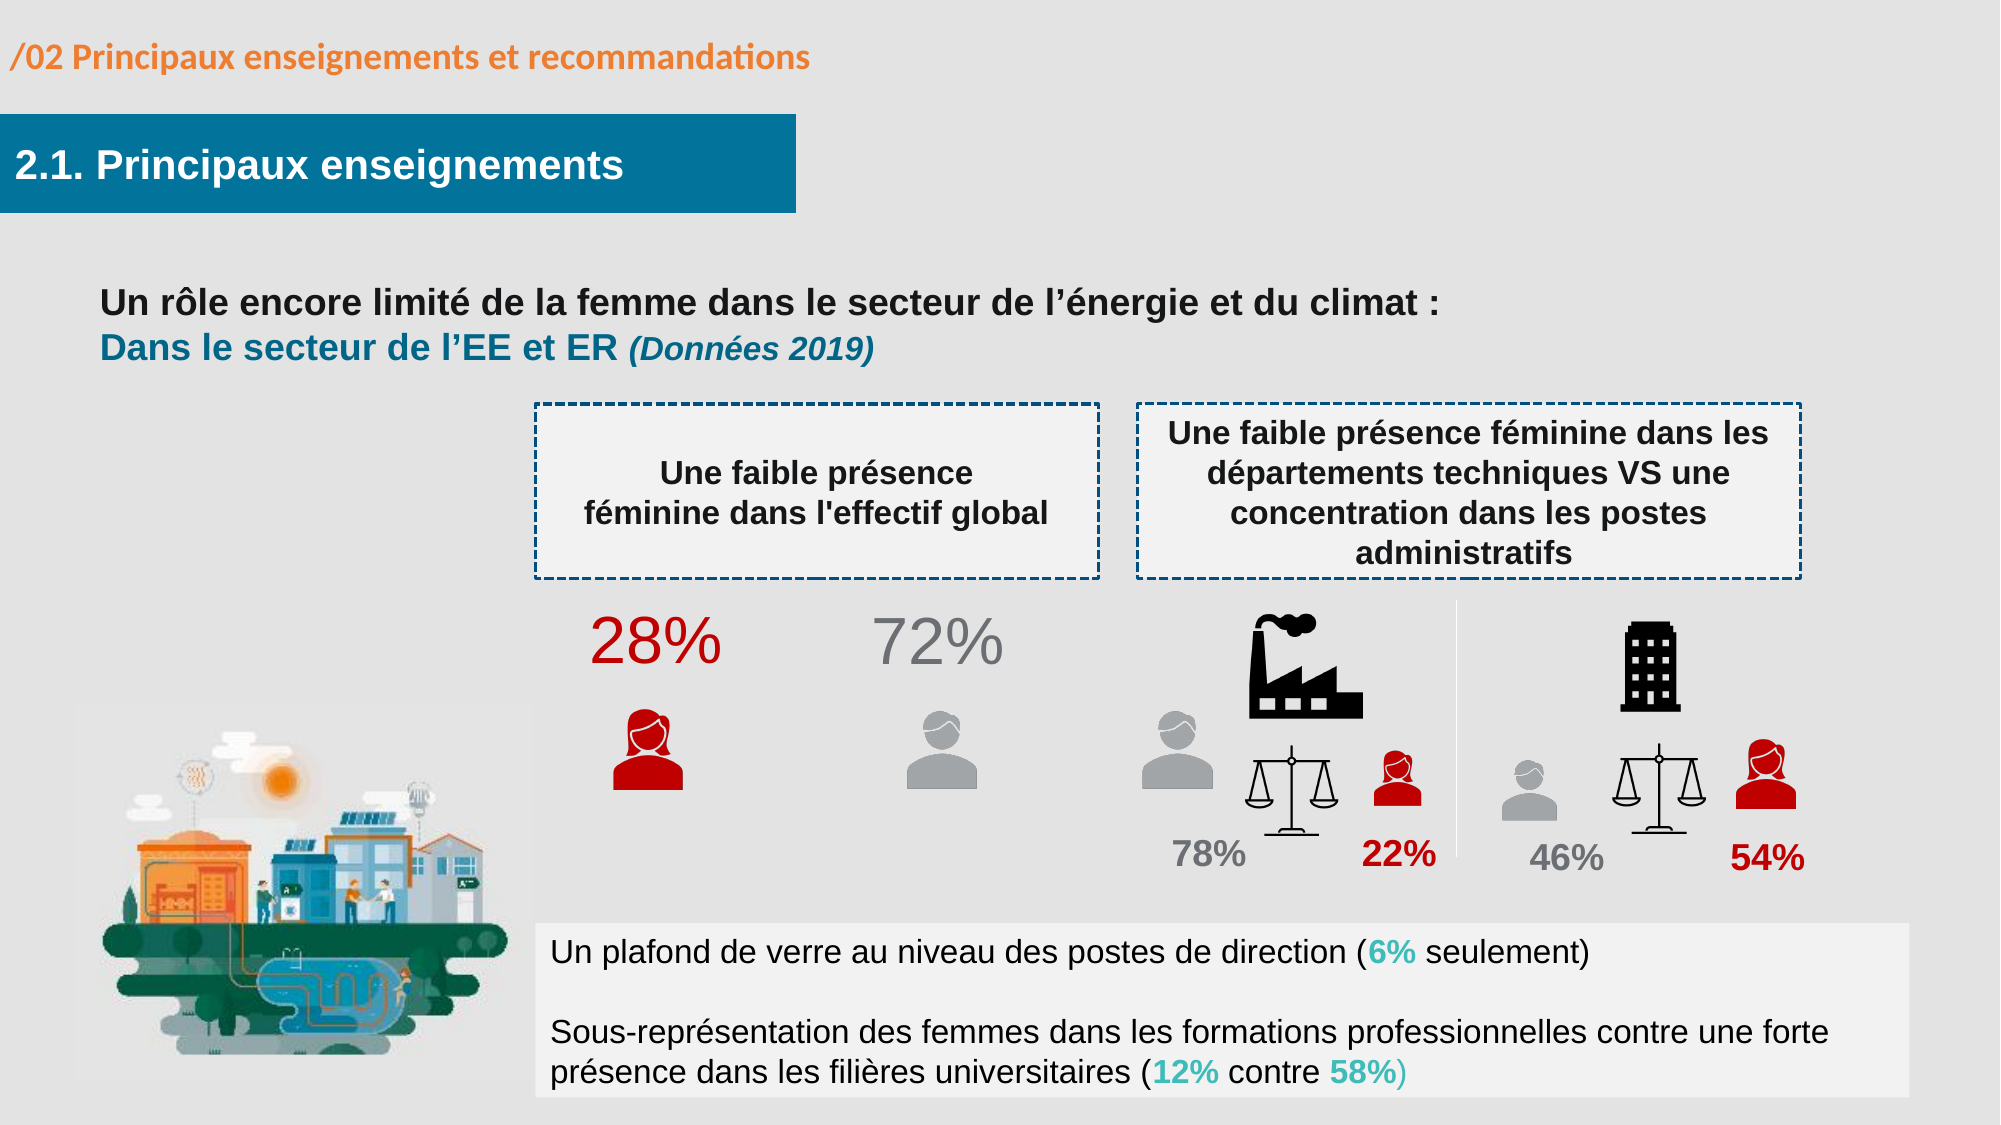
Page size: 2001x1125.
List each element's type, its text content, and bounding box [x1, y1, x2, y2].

picture [75, 704, 533, 1080]
picture [1236, 596, 1376, 845]
text_box Un rôle encore limité de la femme dans le secteur de l’énergie et du climat : Dans le secteur de l’EE et ER (Données 2019) [84, 270, 1877, 376]
text_box 28% [575, 589, 739, 685]
text_box 72% [856, 590, 1020, 686]
text_box /02 Principaux enseignements et recommandations [0, 25, 1000, 85]
text_box Une faible présence féminine dans les départements techniques VS une concentration dans les postes administratifs [1137, 403, 1801, 579]
picture [596, 701, 700, 805]
text_box Un plafond de verre au niveau des postes de direction (6% seulement) Sous-représentation des femmes dans les formations professionnelles contre une forte présence dans les filières universitaires (12% contre 58%) [535, 923, 1910, 1098]
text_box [1155, 599, 1822, 887]
picture [1489, 751, 1570, 832]
picture [890, 699, 994, 804]
text_box 2.1. Principaux enseignements [0, 114, 796, 213]
picture [1604, 734, 1714, 843]
picture [1599, 615, 1702, 718]
text_box Une faible présence féminine dans l'effectif global [535, 403, 1099, 579]
picture [1125, 699, 1230, 804]
picture [1721, 732, 1811, 822]
picture [1362, 745, 1433, 816]
